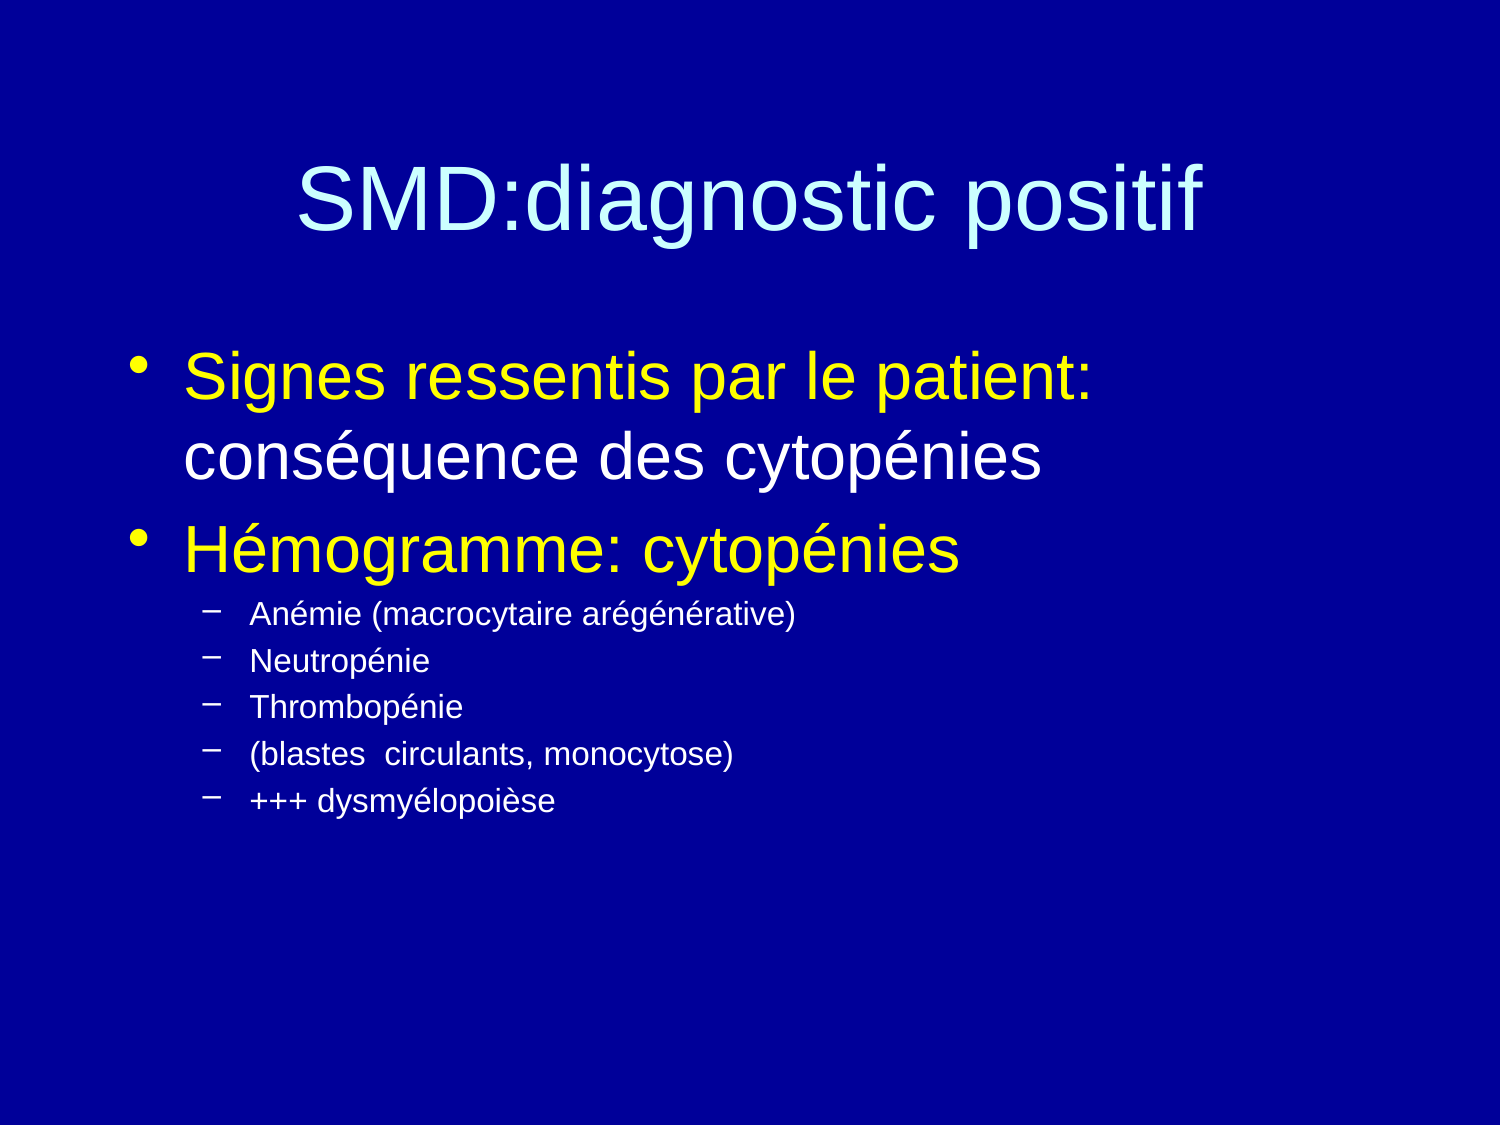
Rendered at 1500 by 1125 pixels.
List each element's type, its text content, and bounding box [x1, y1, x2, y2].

list Signes ressentis par le patient: conséquence des cytopénies Hémogramme: cytopénies Anémie (macrocytaire arégénérative) Neutropénie Thrombopénie (blastes circulants, monocytose) +++ dysmyélopoièse [112, 324, 1388, 1000]
title SMD:diagnostic positif [112, 99, 1388, 288]
